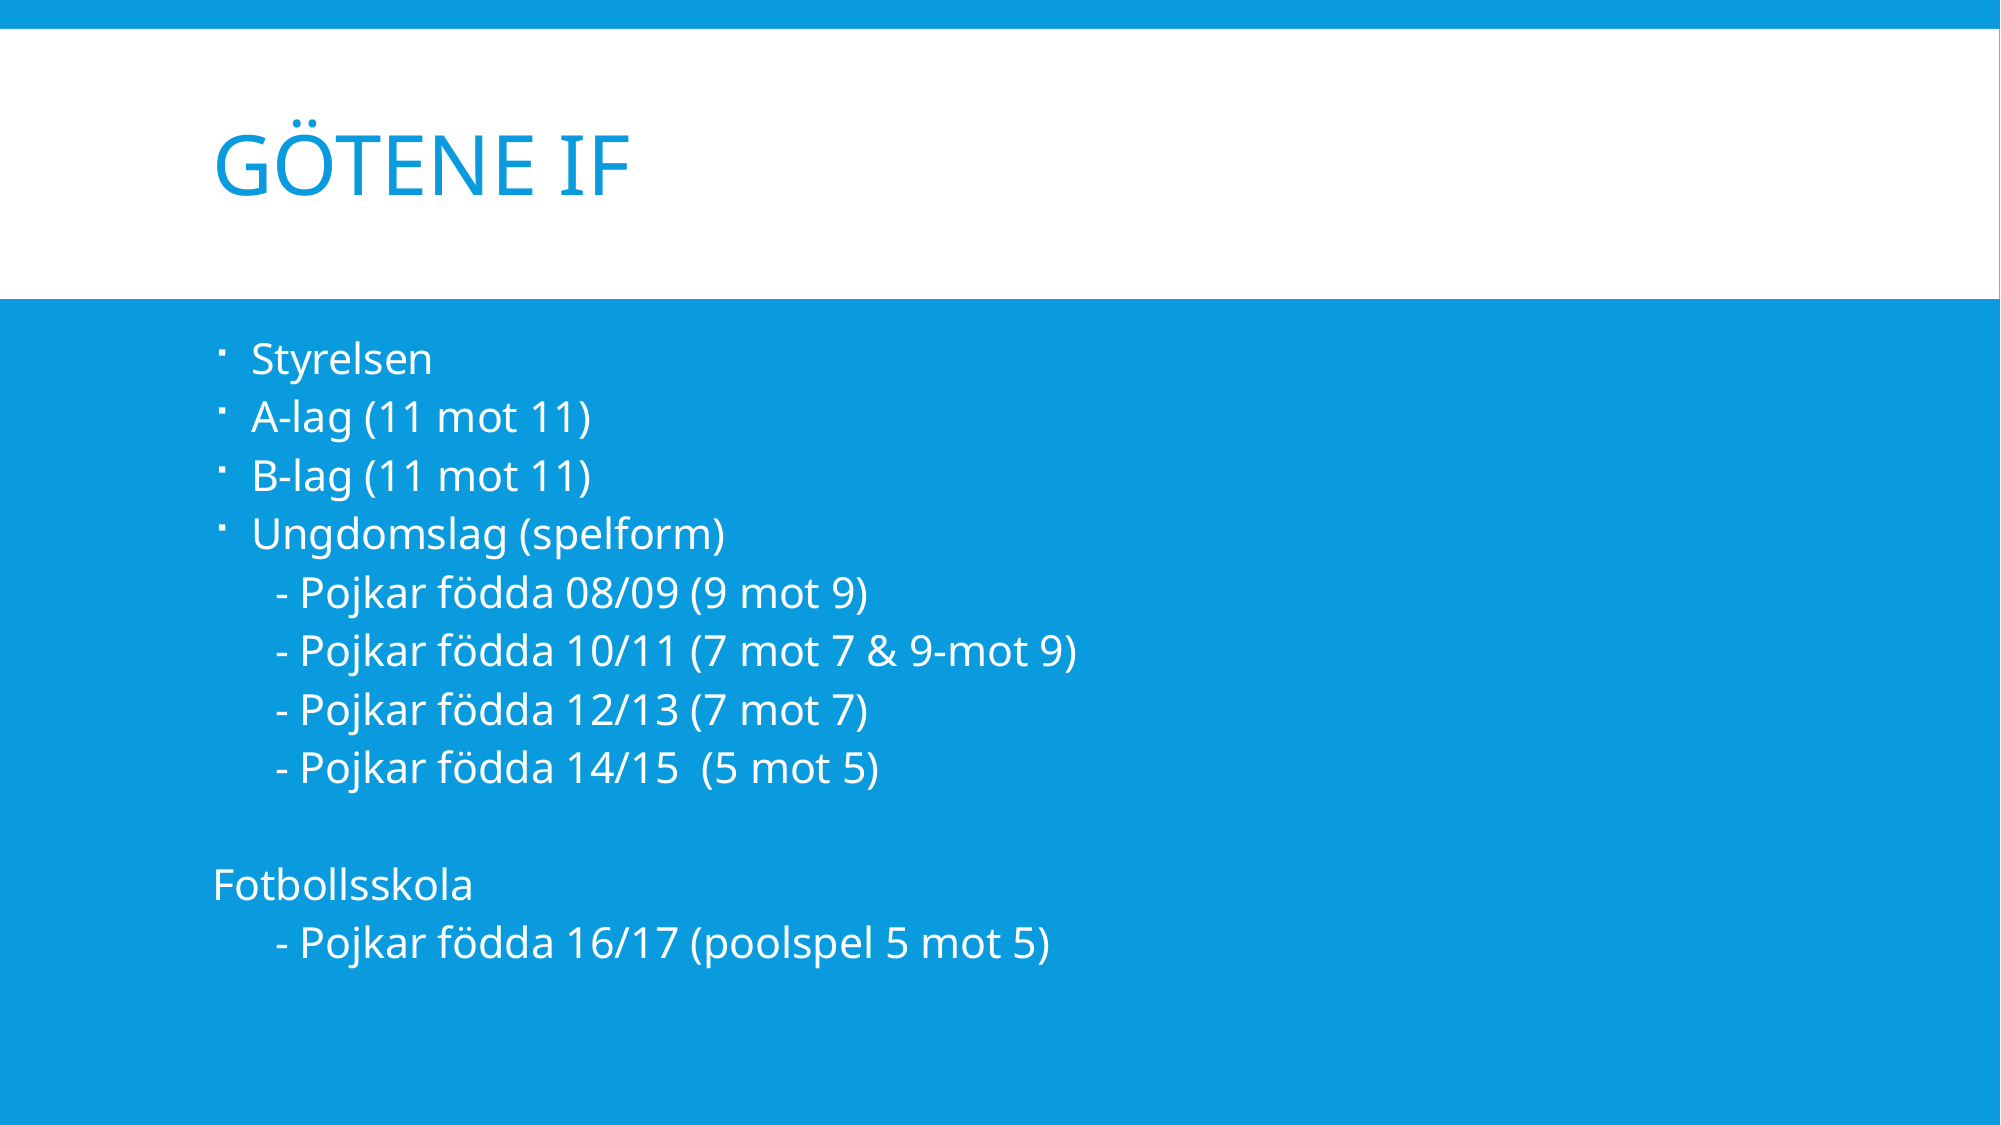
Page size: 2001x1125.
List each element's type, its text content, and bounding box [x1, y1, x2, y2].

list Styrelsen A-lag (11 mot 11) B-lag (11 mot 11) Ungdomslag (spelform) - Pojkar födda 08/09 (9 mot 9) - Pojkar födda 10/11 (7 mot 7 & 9-mot 9) - Pojkar födda 12/13 (7 mot 7) - Pojkar födda 14/15 (5 mot 5) Fotbollsskola - Pojkar födda 16/17 (poolspel 5 mot 5) [197, 329, 1803, 1020]
title GÖTENE IF [197, 46, 1803, 295]
